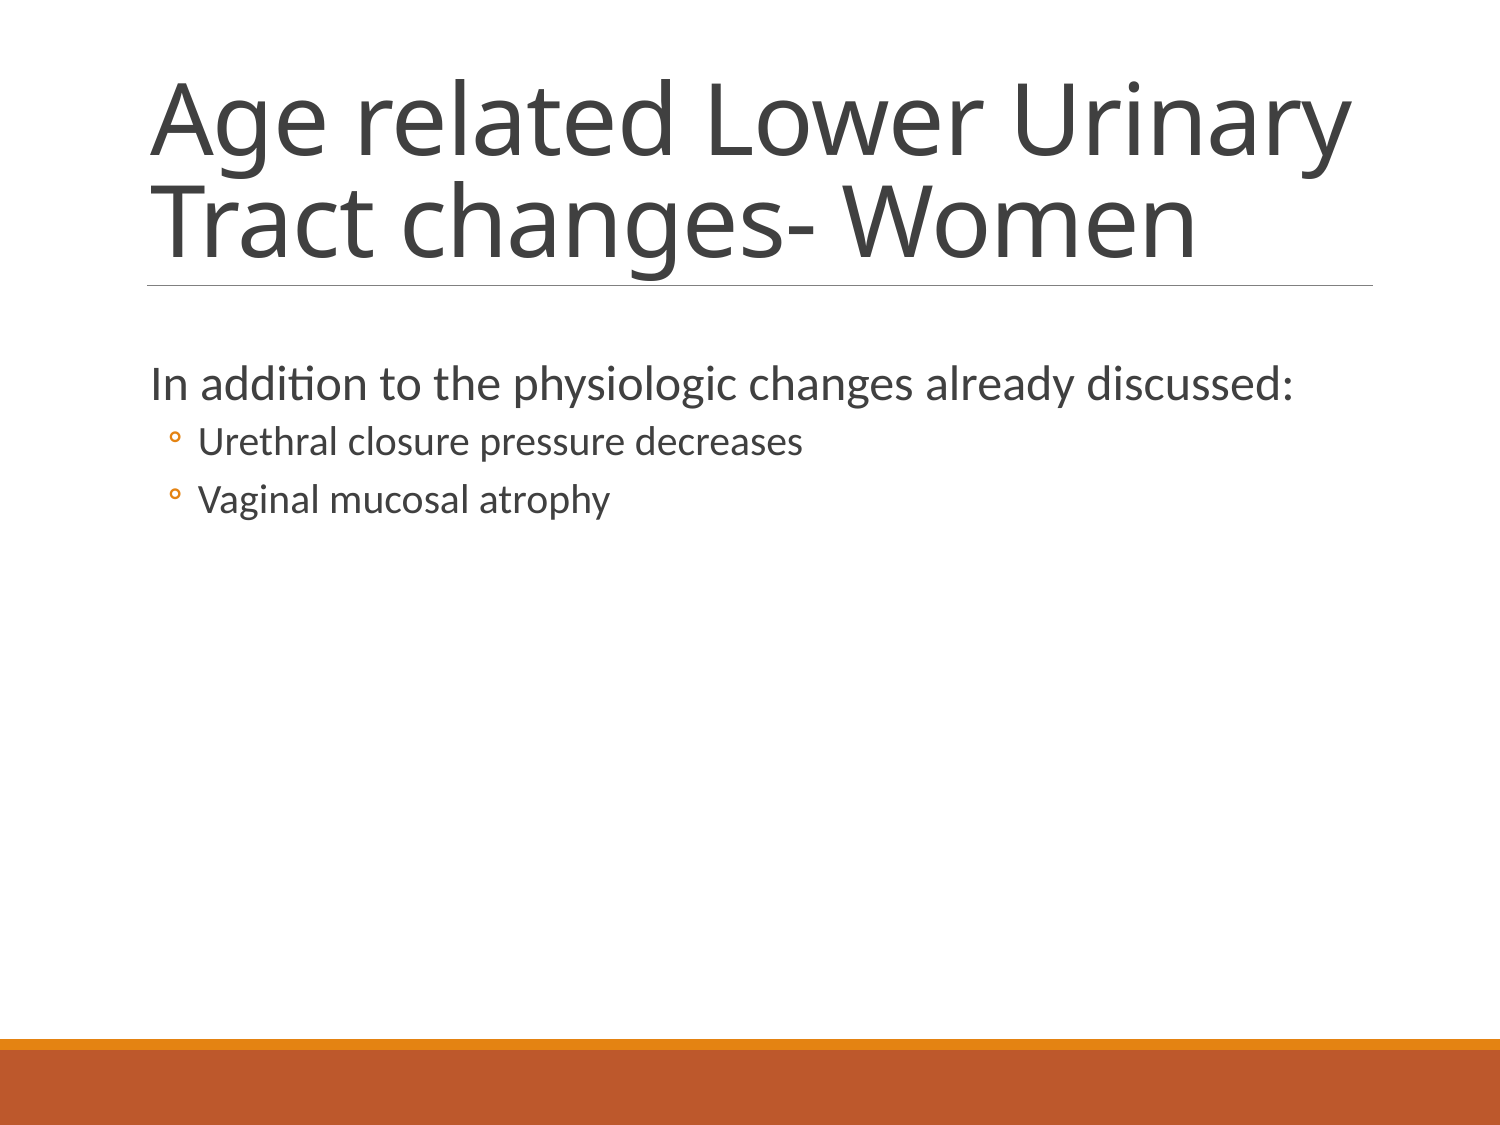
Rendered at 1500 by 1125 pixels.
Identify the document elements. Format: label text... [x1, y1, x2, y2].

title Age related Lower Urinary Tract changes- Women [135, 47, 1373, 285]
list In addition to the physiologic changes already discussed: Urethral closure pressure decreases Vaginal mucosal atrophy [135, 350, 1373, 1010]
